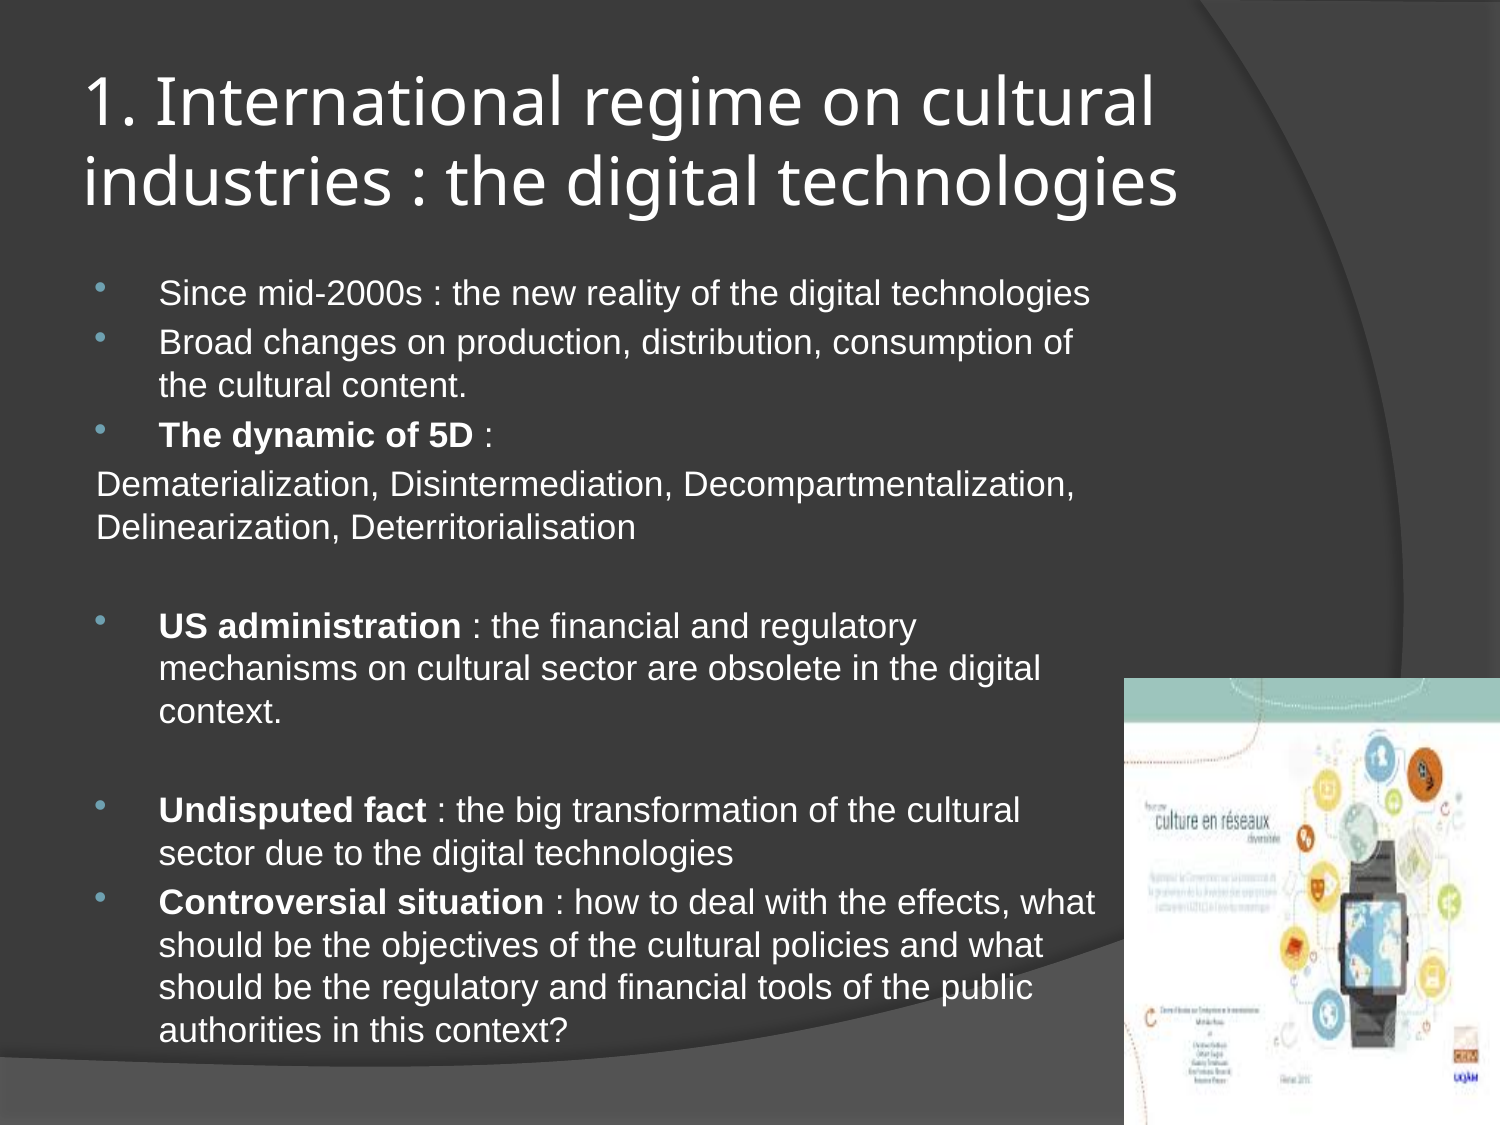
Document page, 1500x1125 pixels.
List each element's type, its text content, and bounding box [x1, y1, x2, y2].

picture [1124, 678, 1500, 1125]
list Since mid-2000s : the new reality of the digital technologies Broad changes on production, distribution, consumption of the cultural content. The dynamic of 5D : Dematerialization, Disintermediation, Decompartmentalization, Delinearization, Deterritorialisation US administration : the financial and regulatory mechanisms on cultural sector are obsolete in the digital context. Undisputed fact : the big transformation of the cultural sector due to the digital technologies Controversial situation : how to deal with the effects, what should be the objectives of the cultural policies and what should be the regulatory and financial tools of the public authorities in this context? [75, 262, 1125, 1058]
title 1. International regime on cultural industries : the digital technologies [75, 45, 1300, 233]
